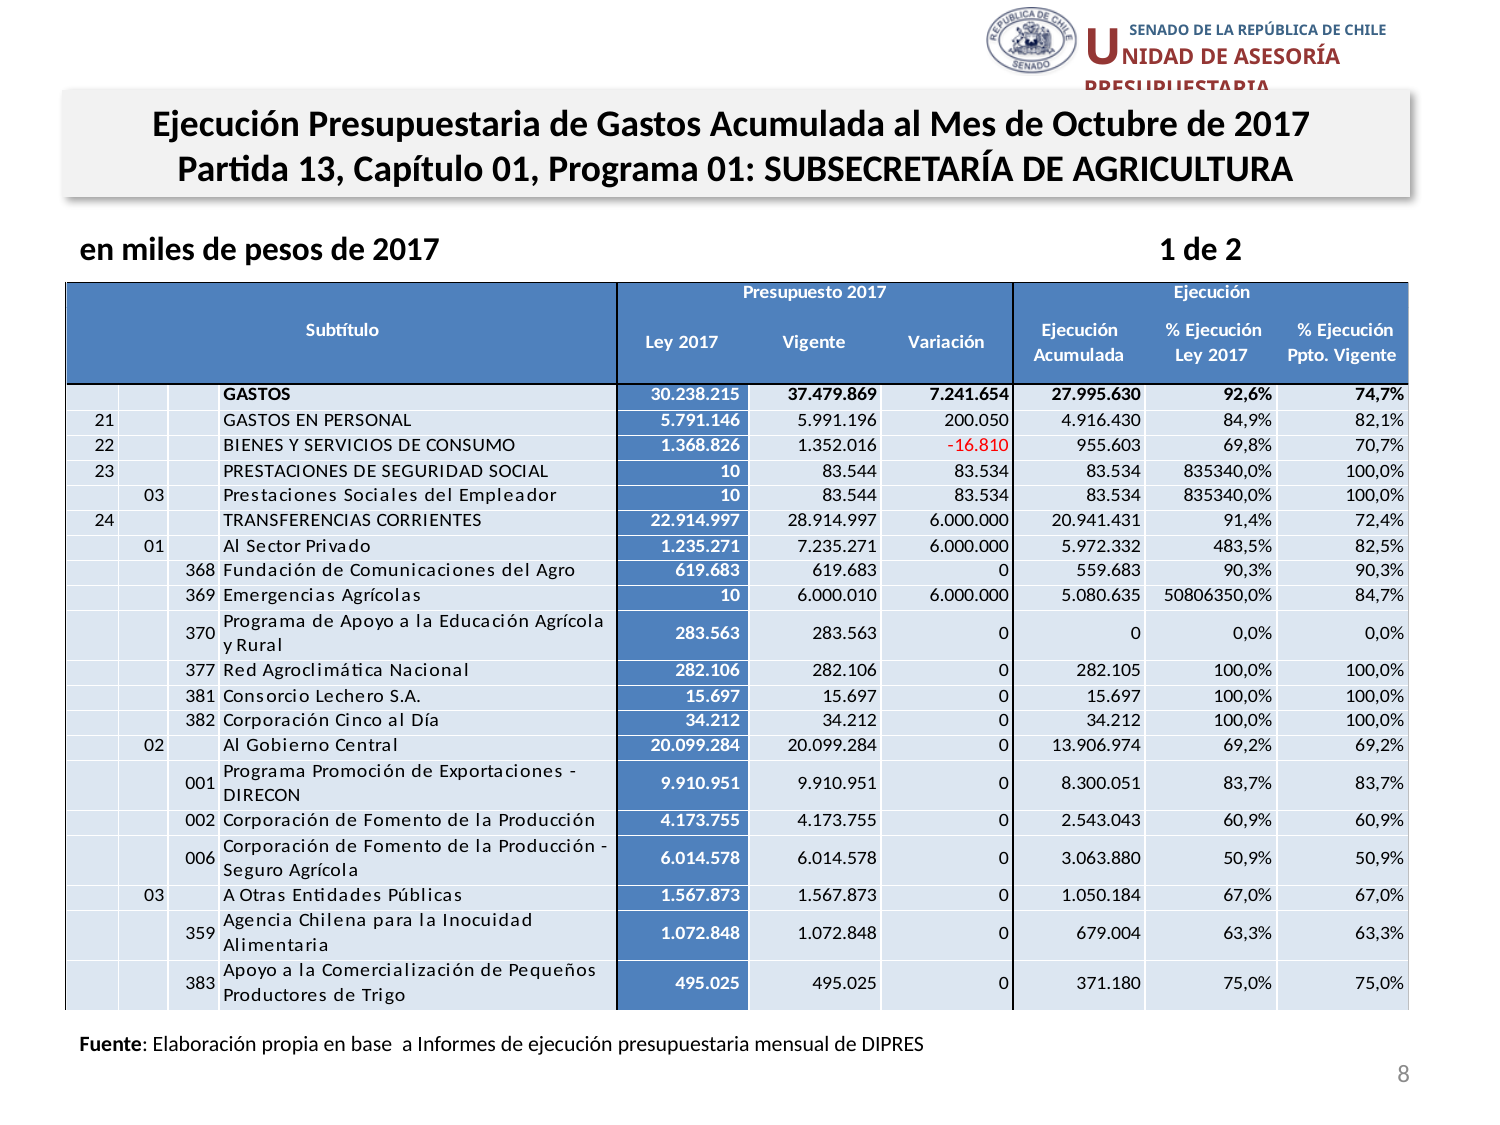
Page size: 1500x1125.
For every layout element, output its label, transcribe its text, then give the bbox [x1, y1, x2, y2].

text_box Ejecución Presupuestaria de Gastos Acumulada al Mes de Octubre de 2017 Partida 13, Capítulo 01, Programa 01: SUBSECRETARÍA DE AGRICULTURA [62, 90, 1410, 197]
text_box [64, 281, 1410, 1012]
footer Fuente: Elaboración propia en base a Informes de ejecución presupuestaria mensual de DIPRES [64, 1022, 1319, 1083]
slide_number 8 [1074, 1042, 1425, 1103]
text_box en miles de pesos de 2017 1 de 2 [64, 219, 1319, 281]
picture [986, 7, 1079, 76]
